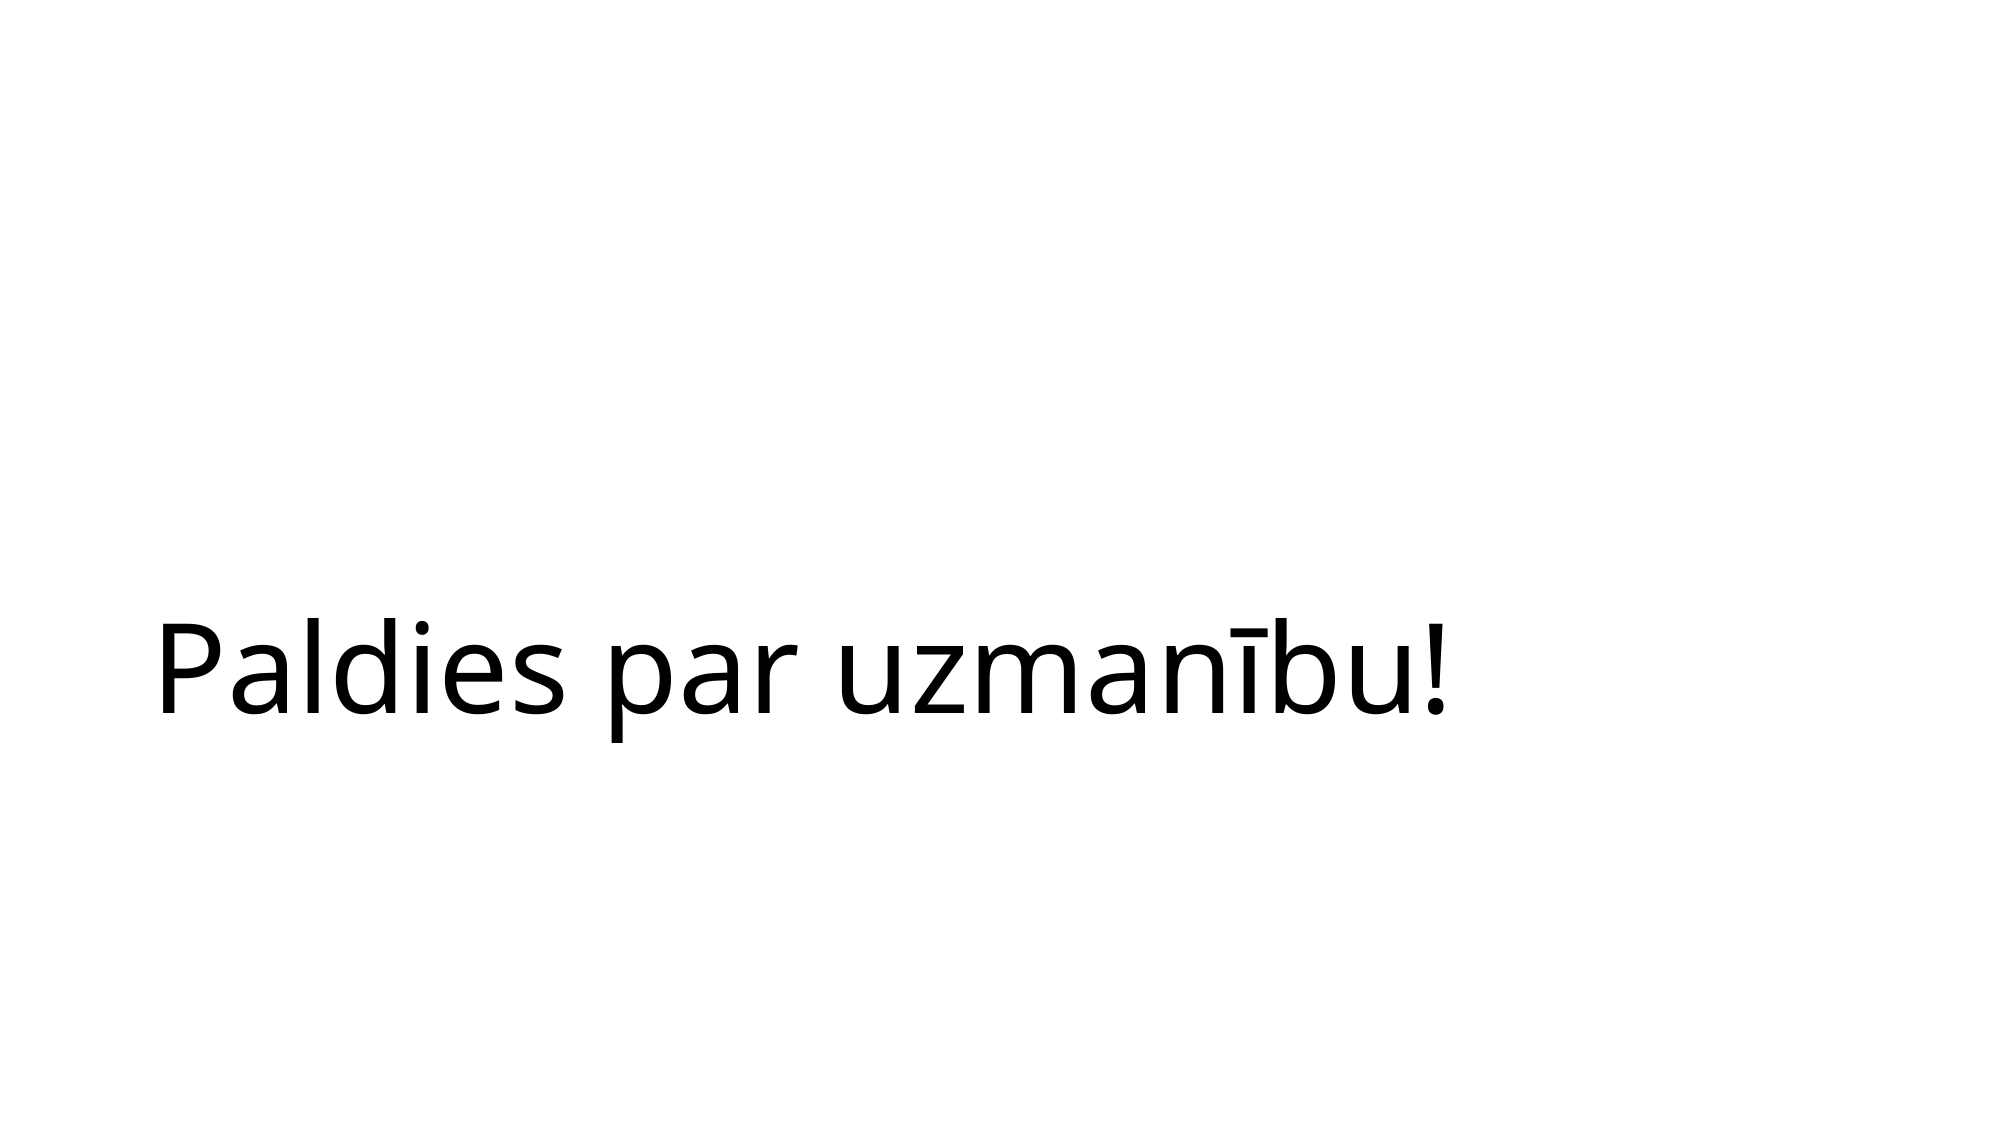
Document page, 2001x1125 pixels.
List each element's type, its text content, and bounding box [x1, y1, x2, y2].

title Paldies par uzmanību! [136, 280, 1862, 749]
